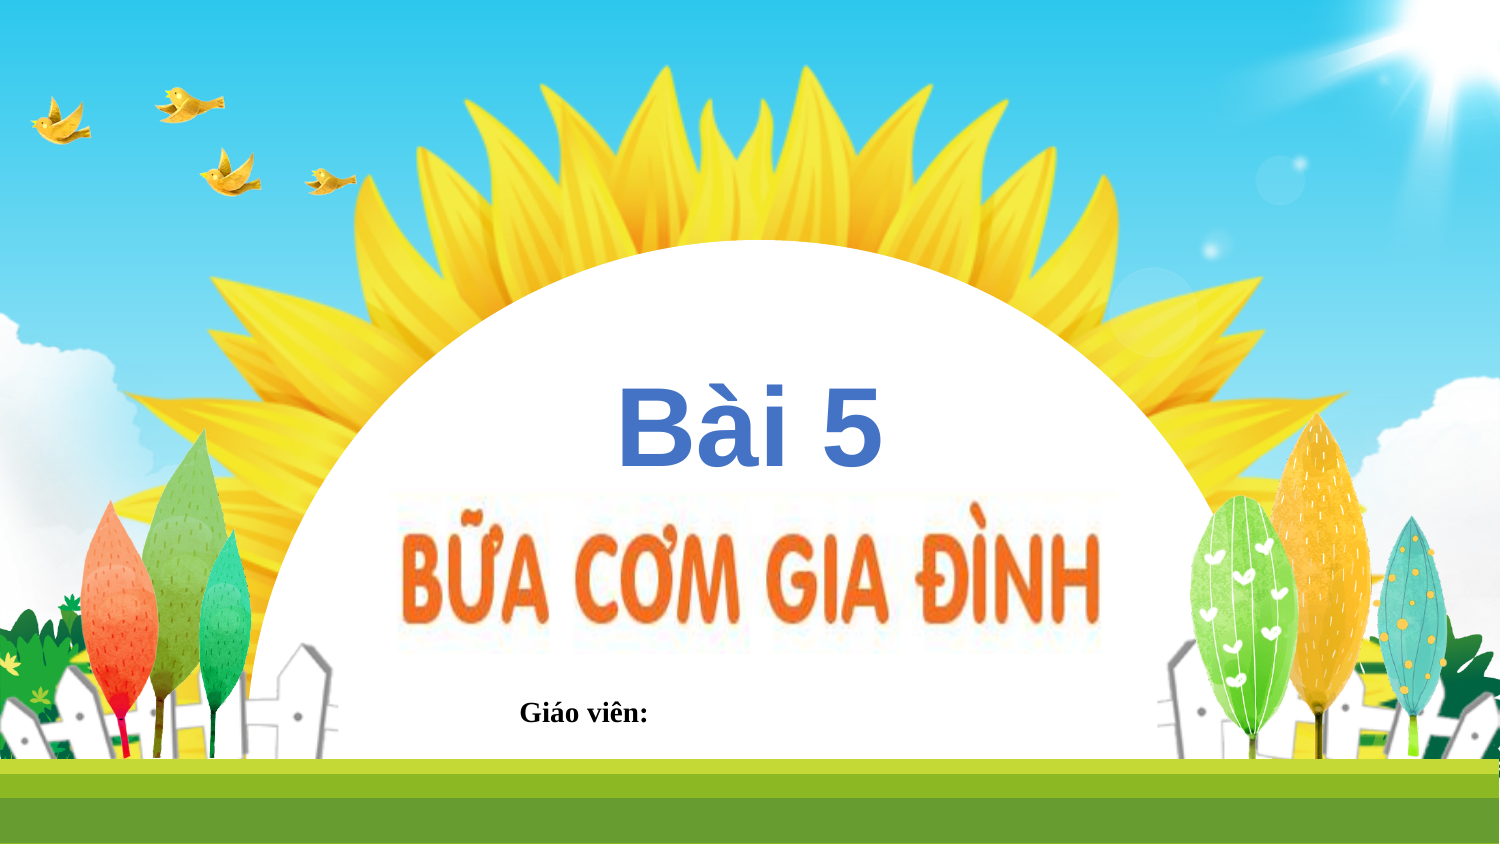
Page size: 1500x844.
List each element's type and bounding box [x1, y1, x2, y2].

text_box [78, 428, 252, 759]
picture [0, 0, 1500, 844]
